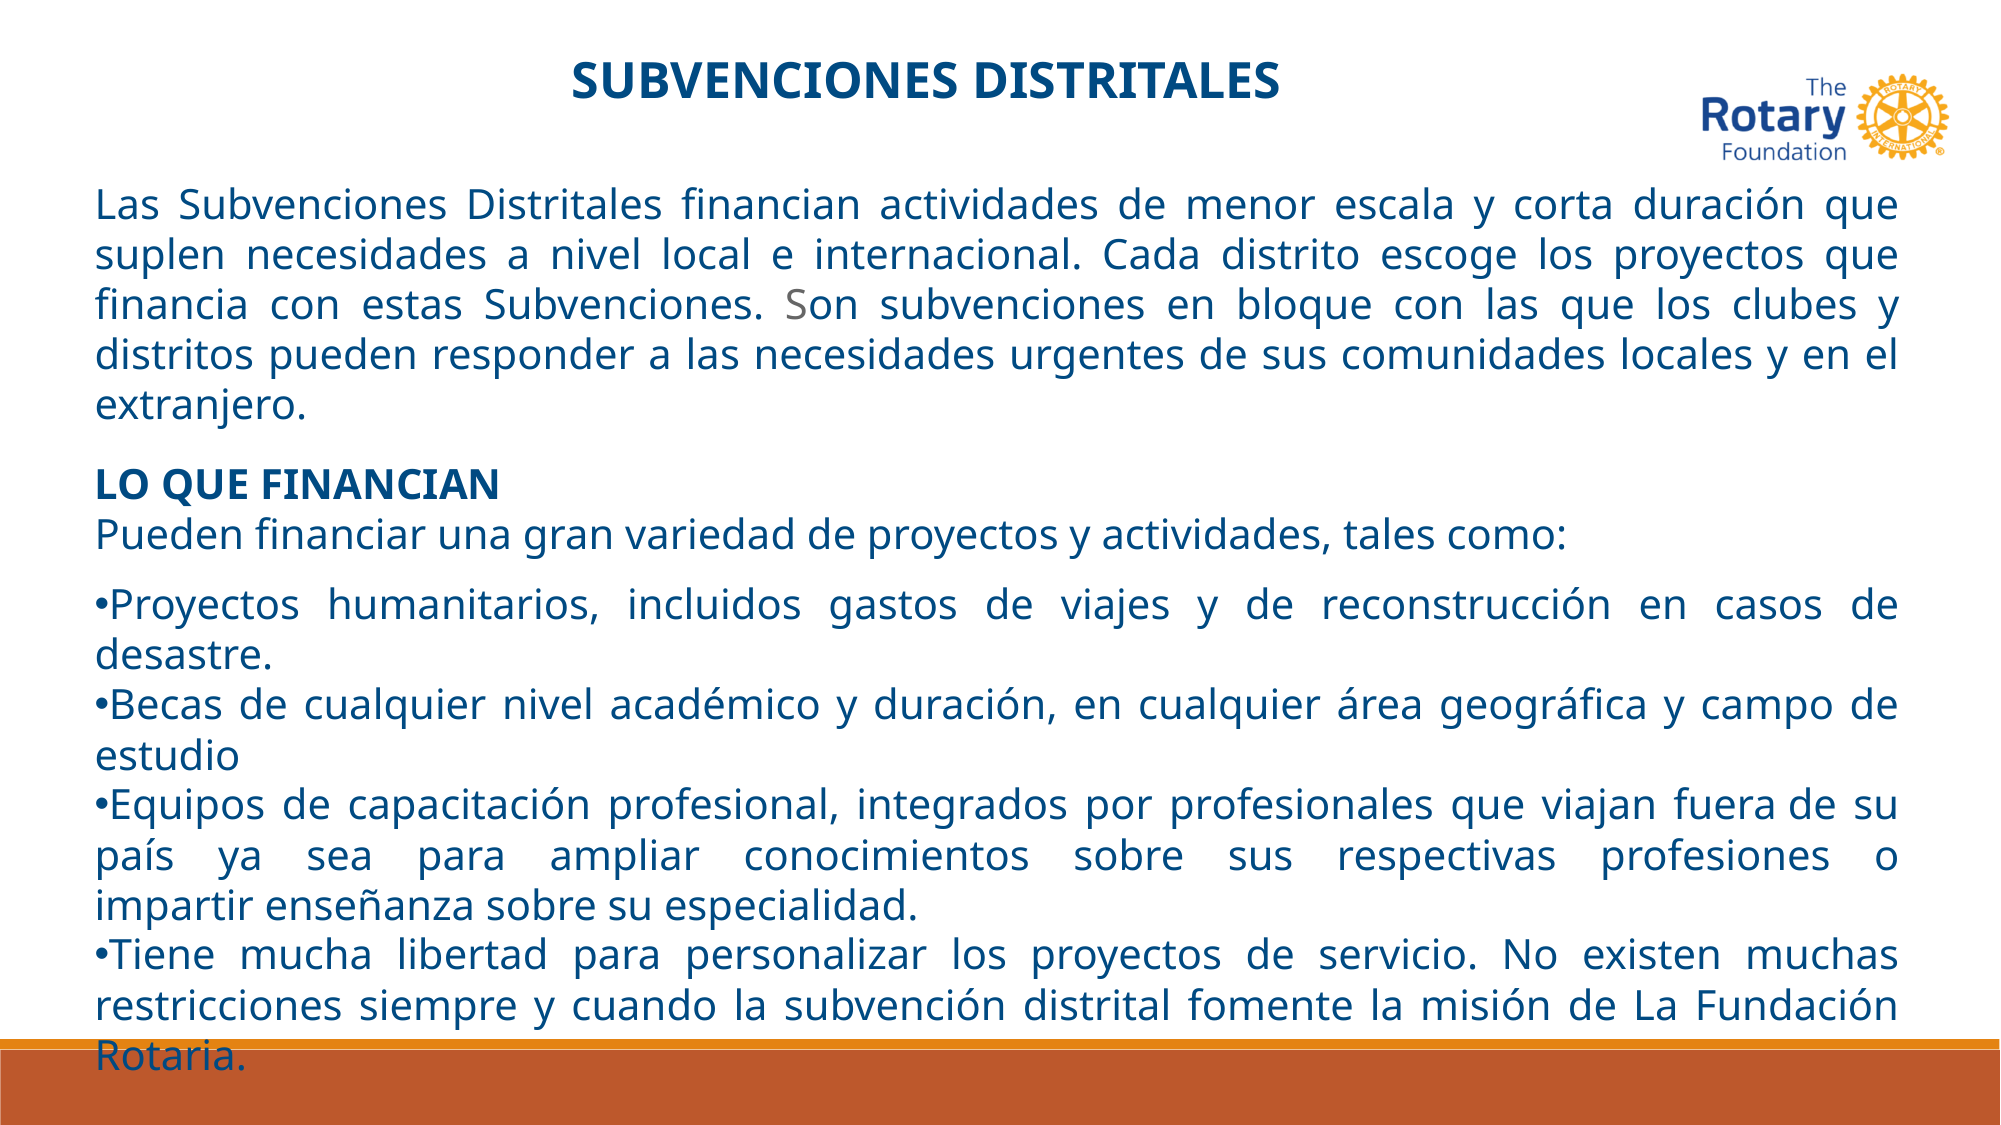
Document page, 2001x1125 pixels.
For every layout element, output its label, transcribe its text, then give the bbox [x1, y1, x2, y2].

text_box Las Subvenciones Distritales financian actividades de menor escala y corta duración que suplen necesidades a nivel local e internacional. Cada distrito escoge los proyectos que financia con estas Subvenciones. Son subvenciones en bloque con las que los clubes y distritos pueden responder a las necesidades urgentes de sus comunidades locales y en el extranjero. LO QUE FINANCIAN Pueden financiar una gran variedad de proyectos y actividades, tales como: Proyectos humanitarios, incluidos gastos de viajes y de reconstrucción en casos de desastre. Becas de cualquier nivel académico y duración, en cualquier área geográfica y campo de estudio Equipos de capacitación profesional, integrados por profesionales que viajan fuera de su país ya sea para ampliar conocimientos sobre sus respectivas profesiones o impartir enseñanza sobre su especialidad. Tiene mucha libertad para personalizar los proyectos de servicio. No existen muchas restricciones siempre y cuando la subvención distrital fomente la misión de La Fundación Rotaria. Solo los distritos certificados podrán gestionar una Subvención Distrital. [79, 170, 1915, 1125]
picture [1680, 10, 1970, 222]
text_box SUBVENCIONES DISTRITALES [556, 40, 1297, 116]
